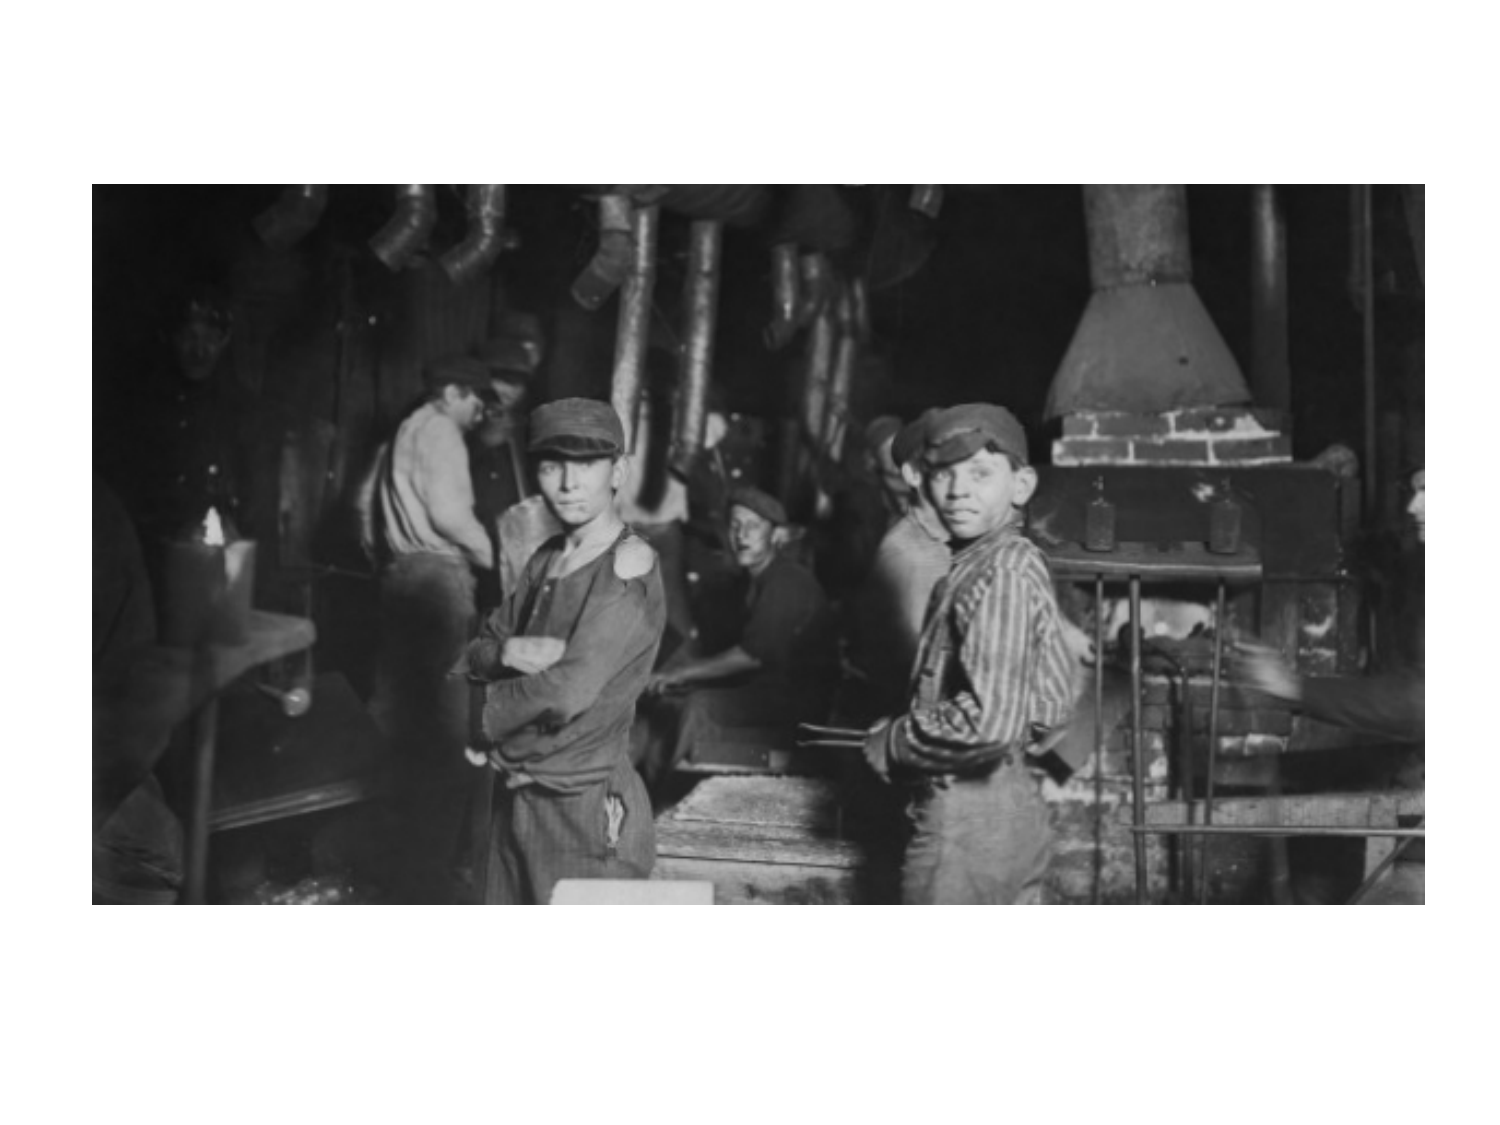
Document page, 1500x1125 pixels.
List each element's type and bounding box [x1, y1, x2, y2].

picture [92, 184, 1425, 906]
